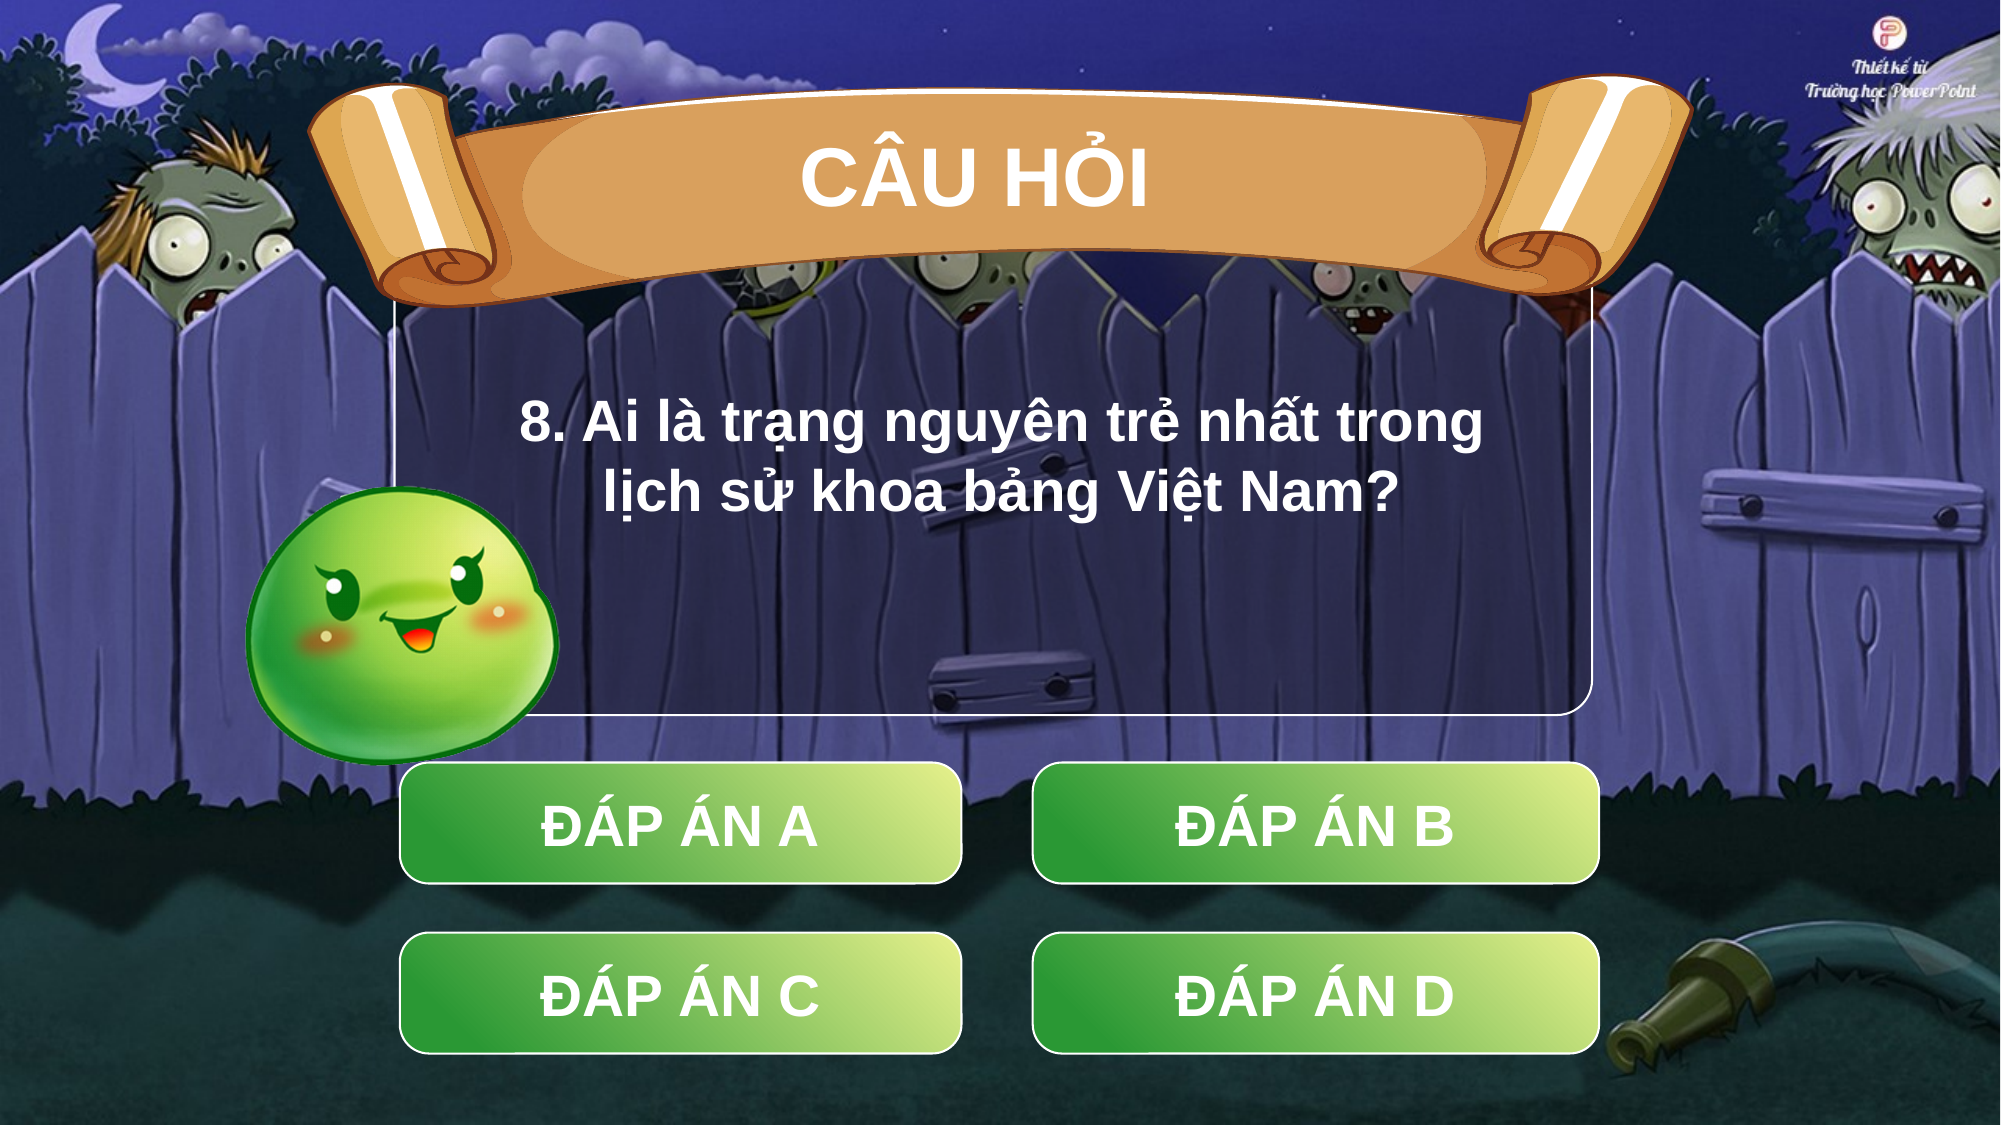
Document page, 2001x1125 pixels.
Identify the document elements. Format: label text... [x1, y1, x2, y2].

text_box [393, 309, 1594, 717]
picture [0, 0, 2001, 1125]
text_box ĐÁP ÁN C [398, 931, 963, 1055]
text_box ĐÁP ÁN D [1031, 931, 1601, 1055]
text_box ĐÁP ÁN A [398, 761, 963, 885]
text_box ĐÁP ÁN B [1031, 761, 1601, 885]
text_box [307, 69, 1694, 309]
text_box 8. Ai là trạng nguyên trẻ nhất trong lịch sử khoa bảng Việt Nam? [502, 375, 1503, 601]
